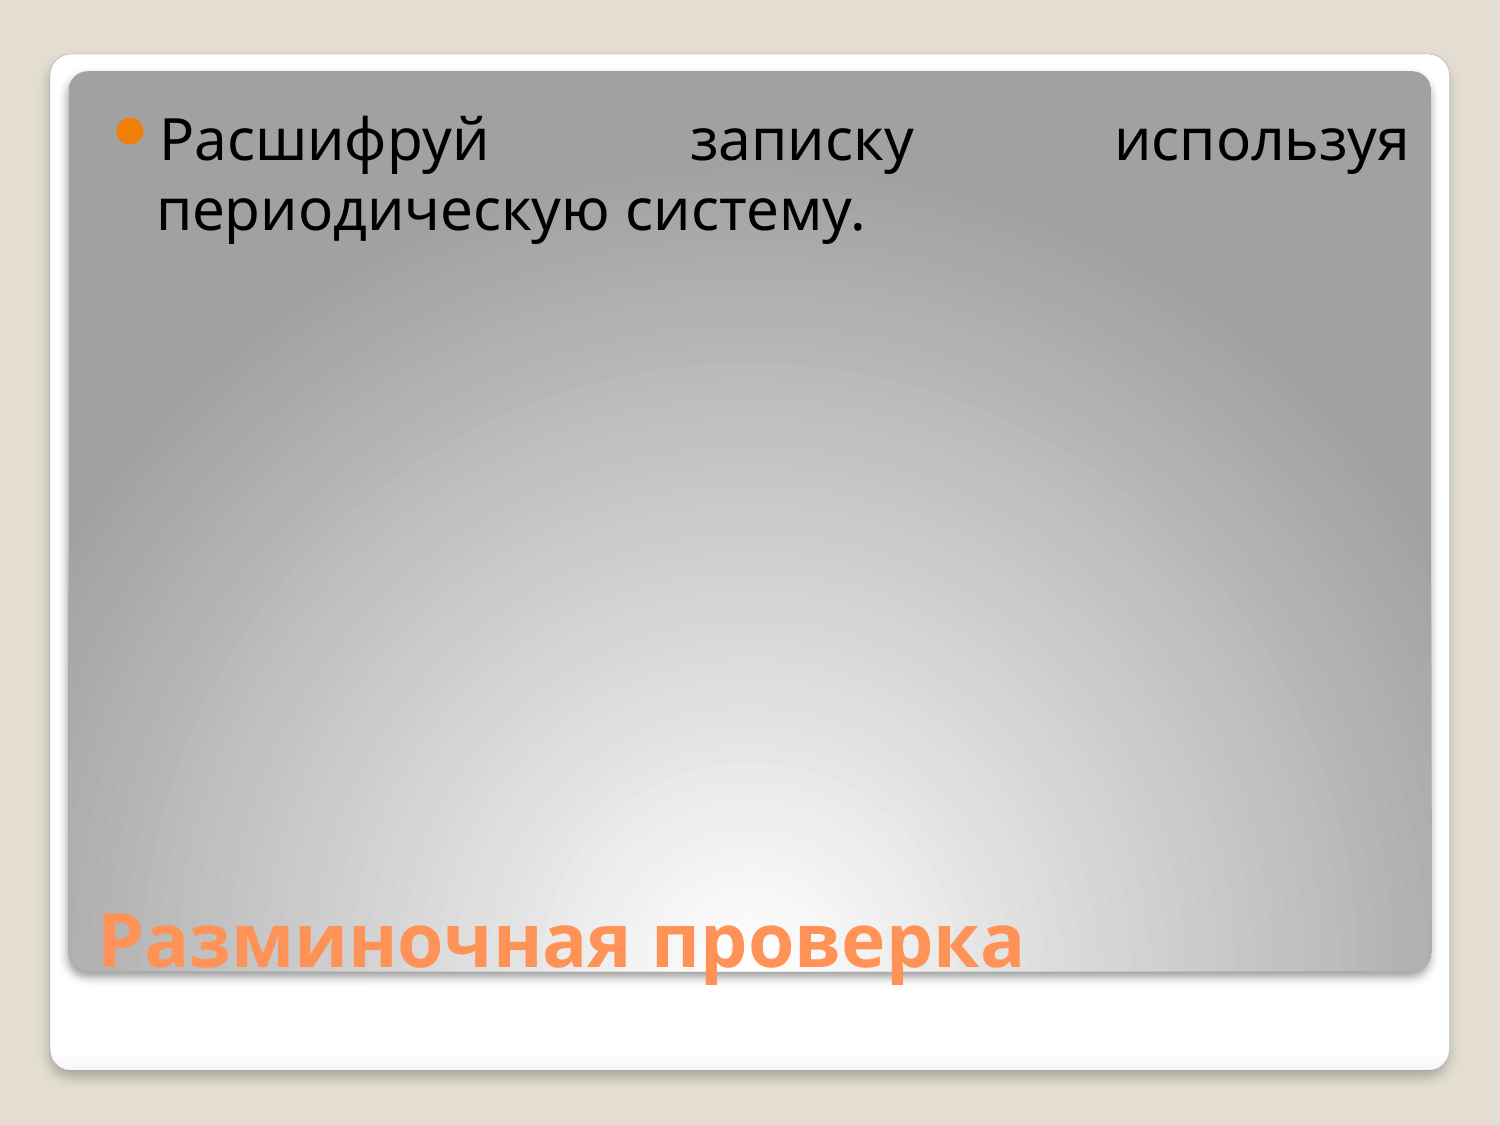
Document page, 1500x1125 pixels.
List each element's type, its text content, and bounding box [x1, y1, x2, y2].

title Разминочная проверка [82, 817, 1425, 990]
list Расшифруй записку используя периодическую систему. [82, 86, 1425, 774]
